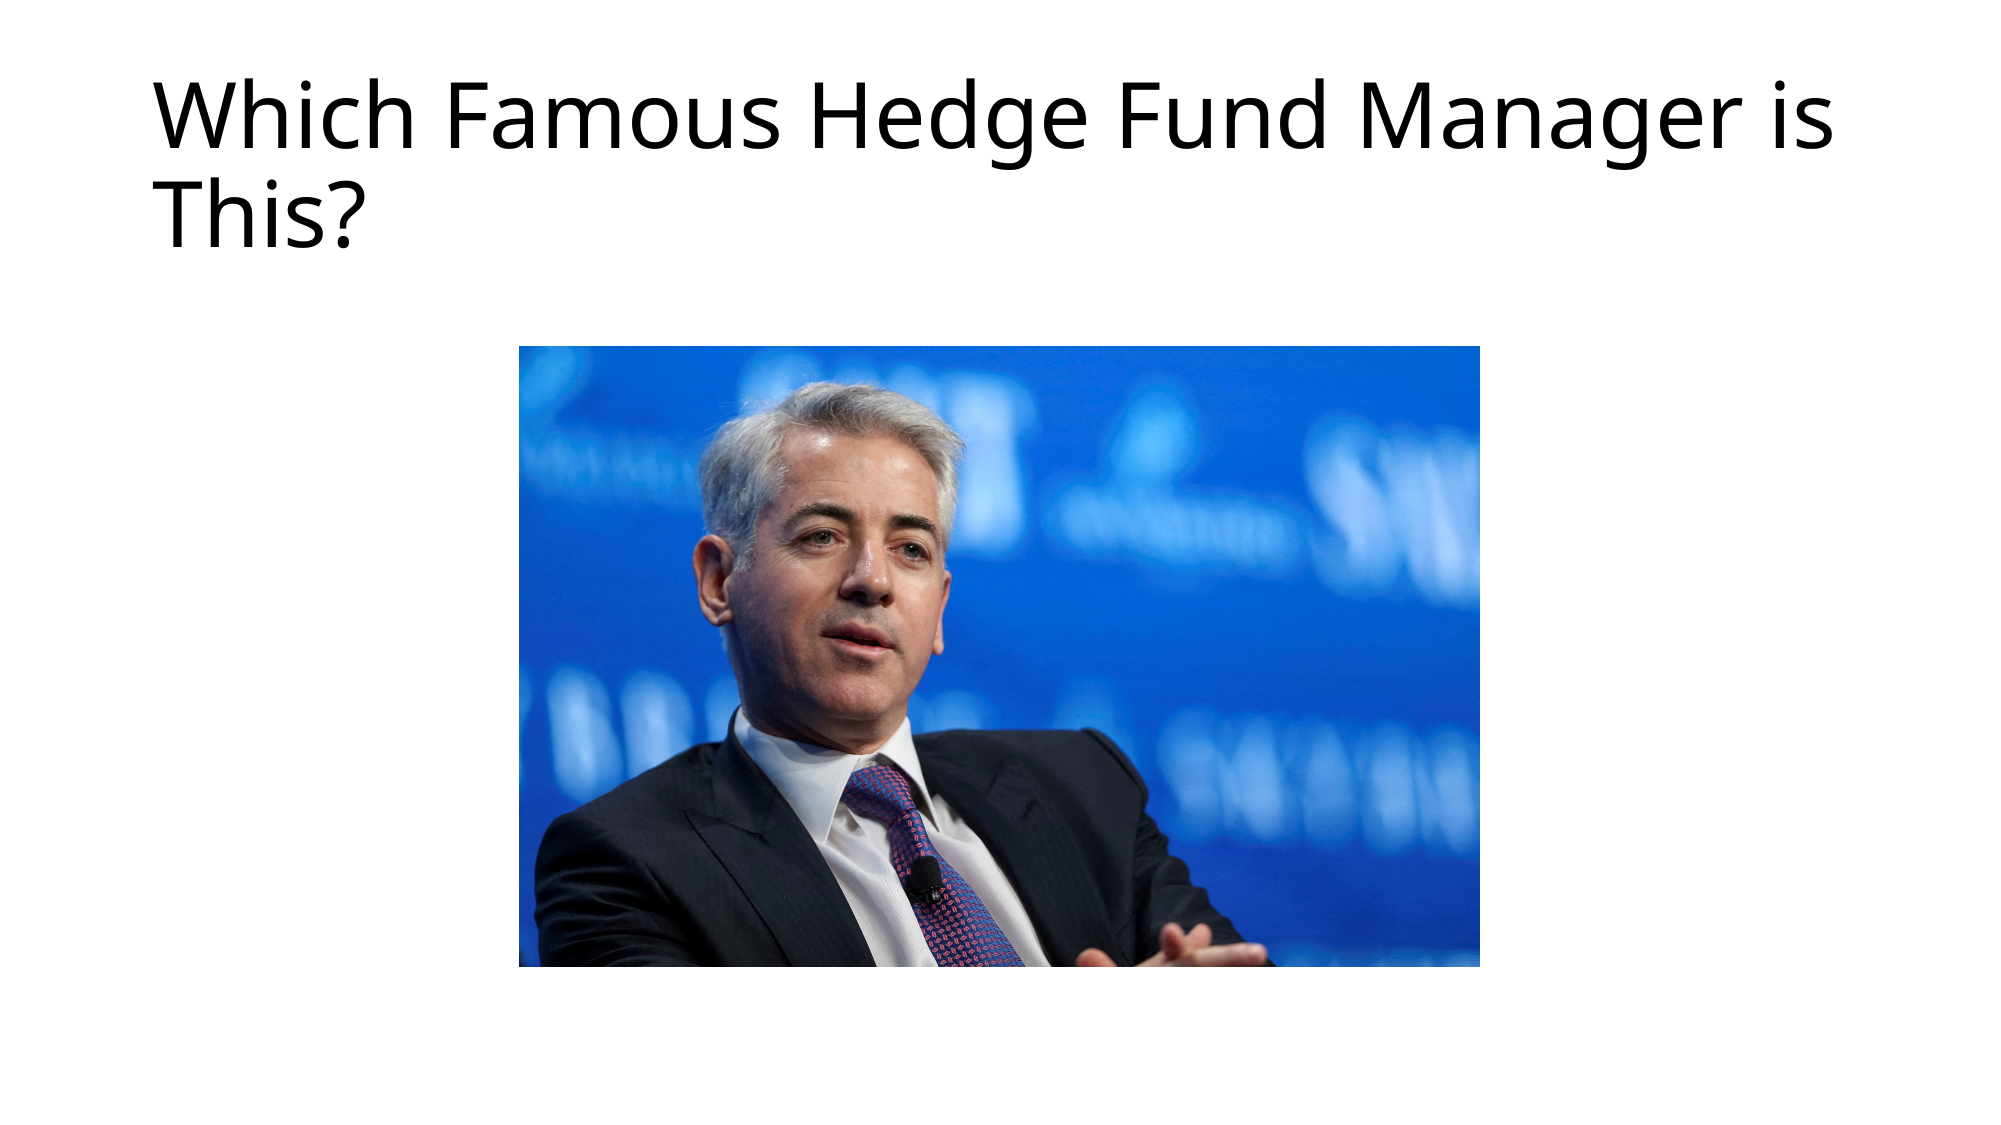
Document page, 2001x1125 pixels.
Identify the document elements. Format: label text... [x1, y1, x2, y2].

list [519, 346, 1480, 967]
title Which Famous Hedge Fund Manager is This? [137, 59, 1863, 278]
